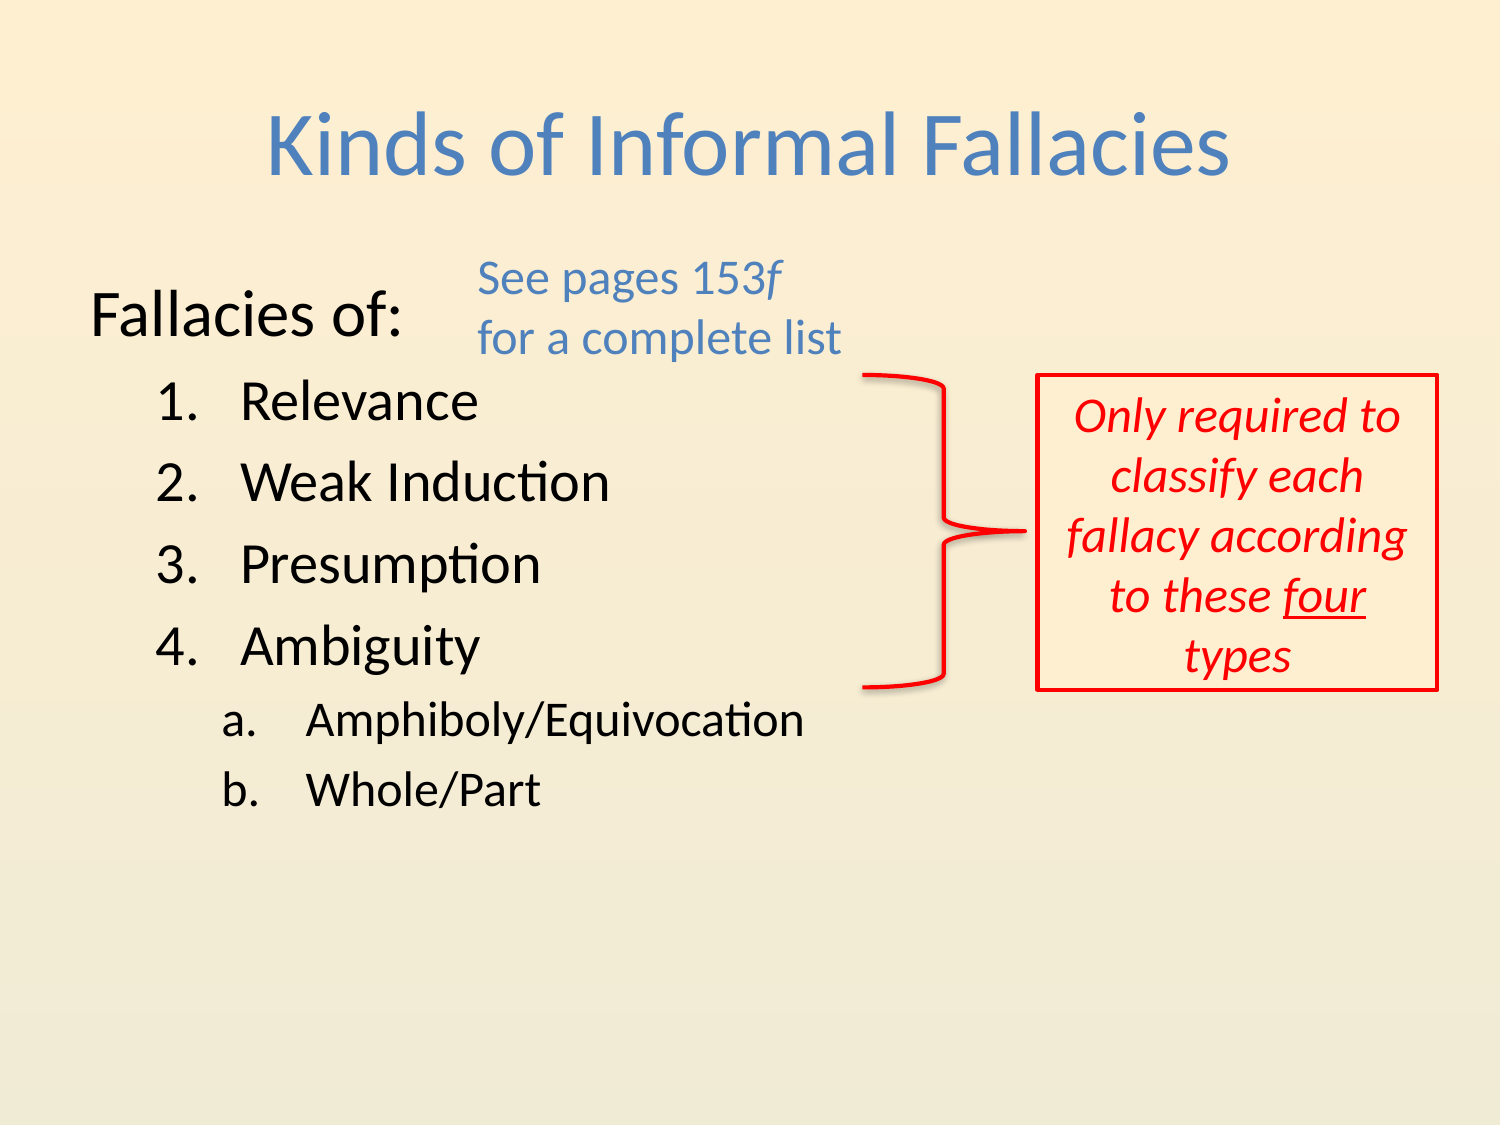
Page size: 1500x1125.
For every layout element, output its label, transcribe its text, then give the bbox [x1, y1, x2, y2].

list Fallacies of: Relevance Weak Induction Presumption Ambiguity Amphiboly/Equivocation Whole/Part [75, 262, 1425, 1005]
title Kinds of Informal Fallacies [75, 45, 1425, 233]
text_box See pages 153f for a complete list [462, 237, 863, 373]
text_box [862, 374, 1438, 694]
